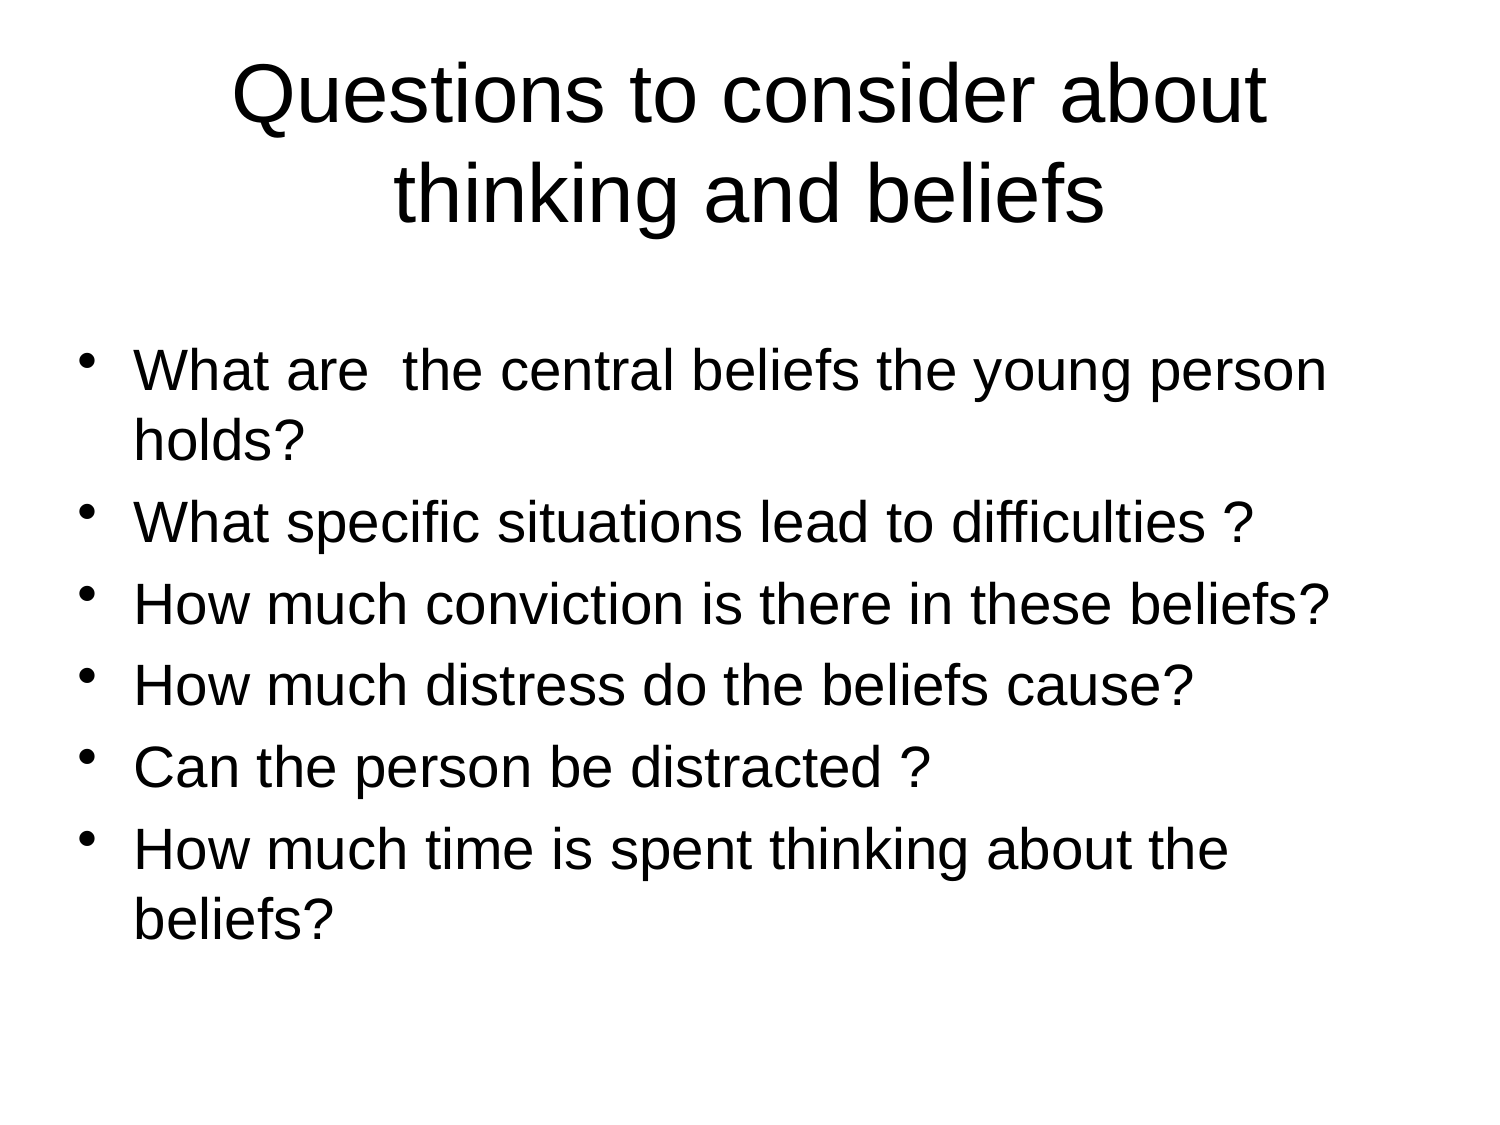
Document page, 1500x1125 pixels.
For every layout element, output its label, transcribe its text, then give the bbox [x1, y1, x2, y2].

title Questions to consider about thinking and beliefs [74, 52, 1426, 225]
list What are the central beliefs the young person holds? What specific situations lead to difficulties ? How much conviction is there in these beliefs? How much distress do the beliefs cause? Can the person be distracted ? How much time is spent thinking about the beliefs? [62, 324, 1438, 1001]
